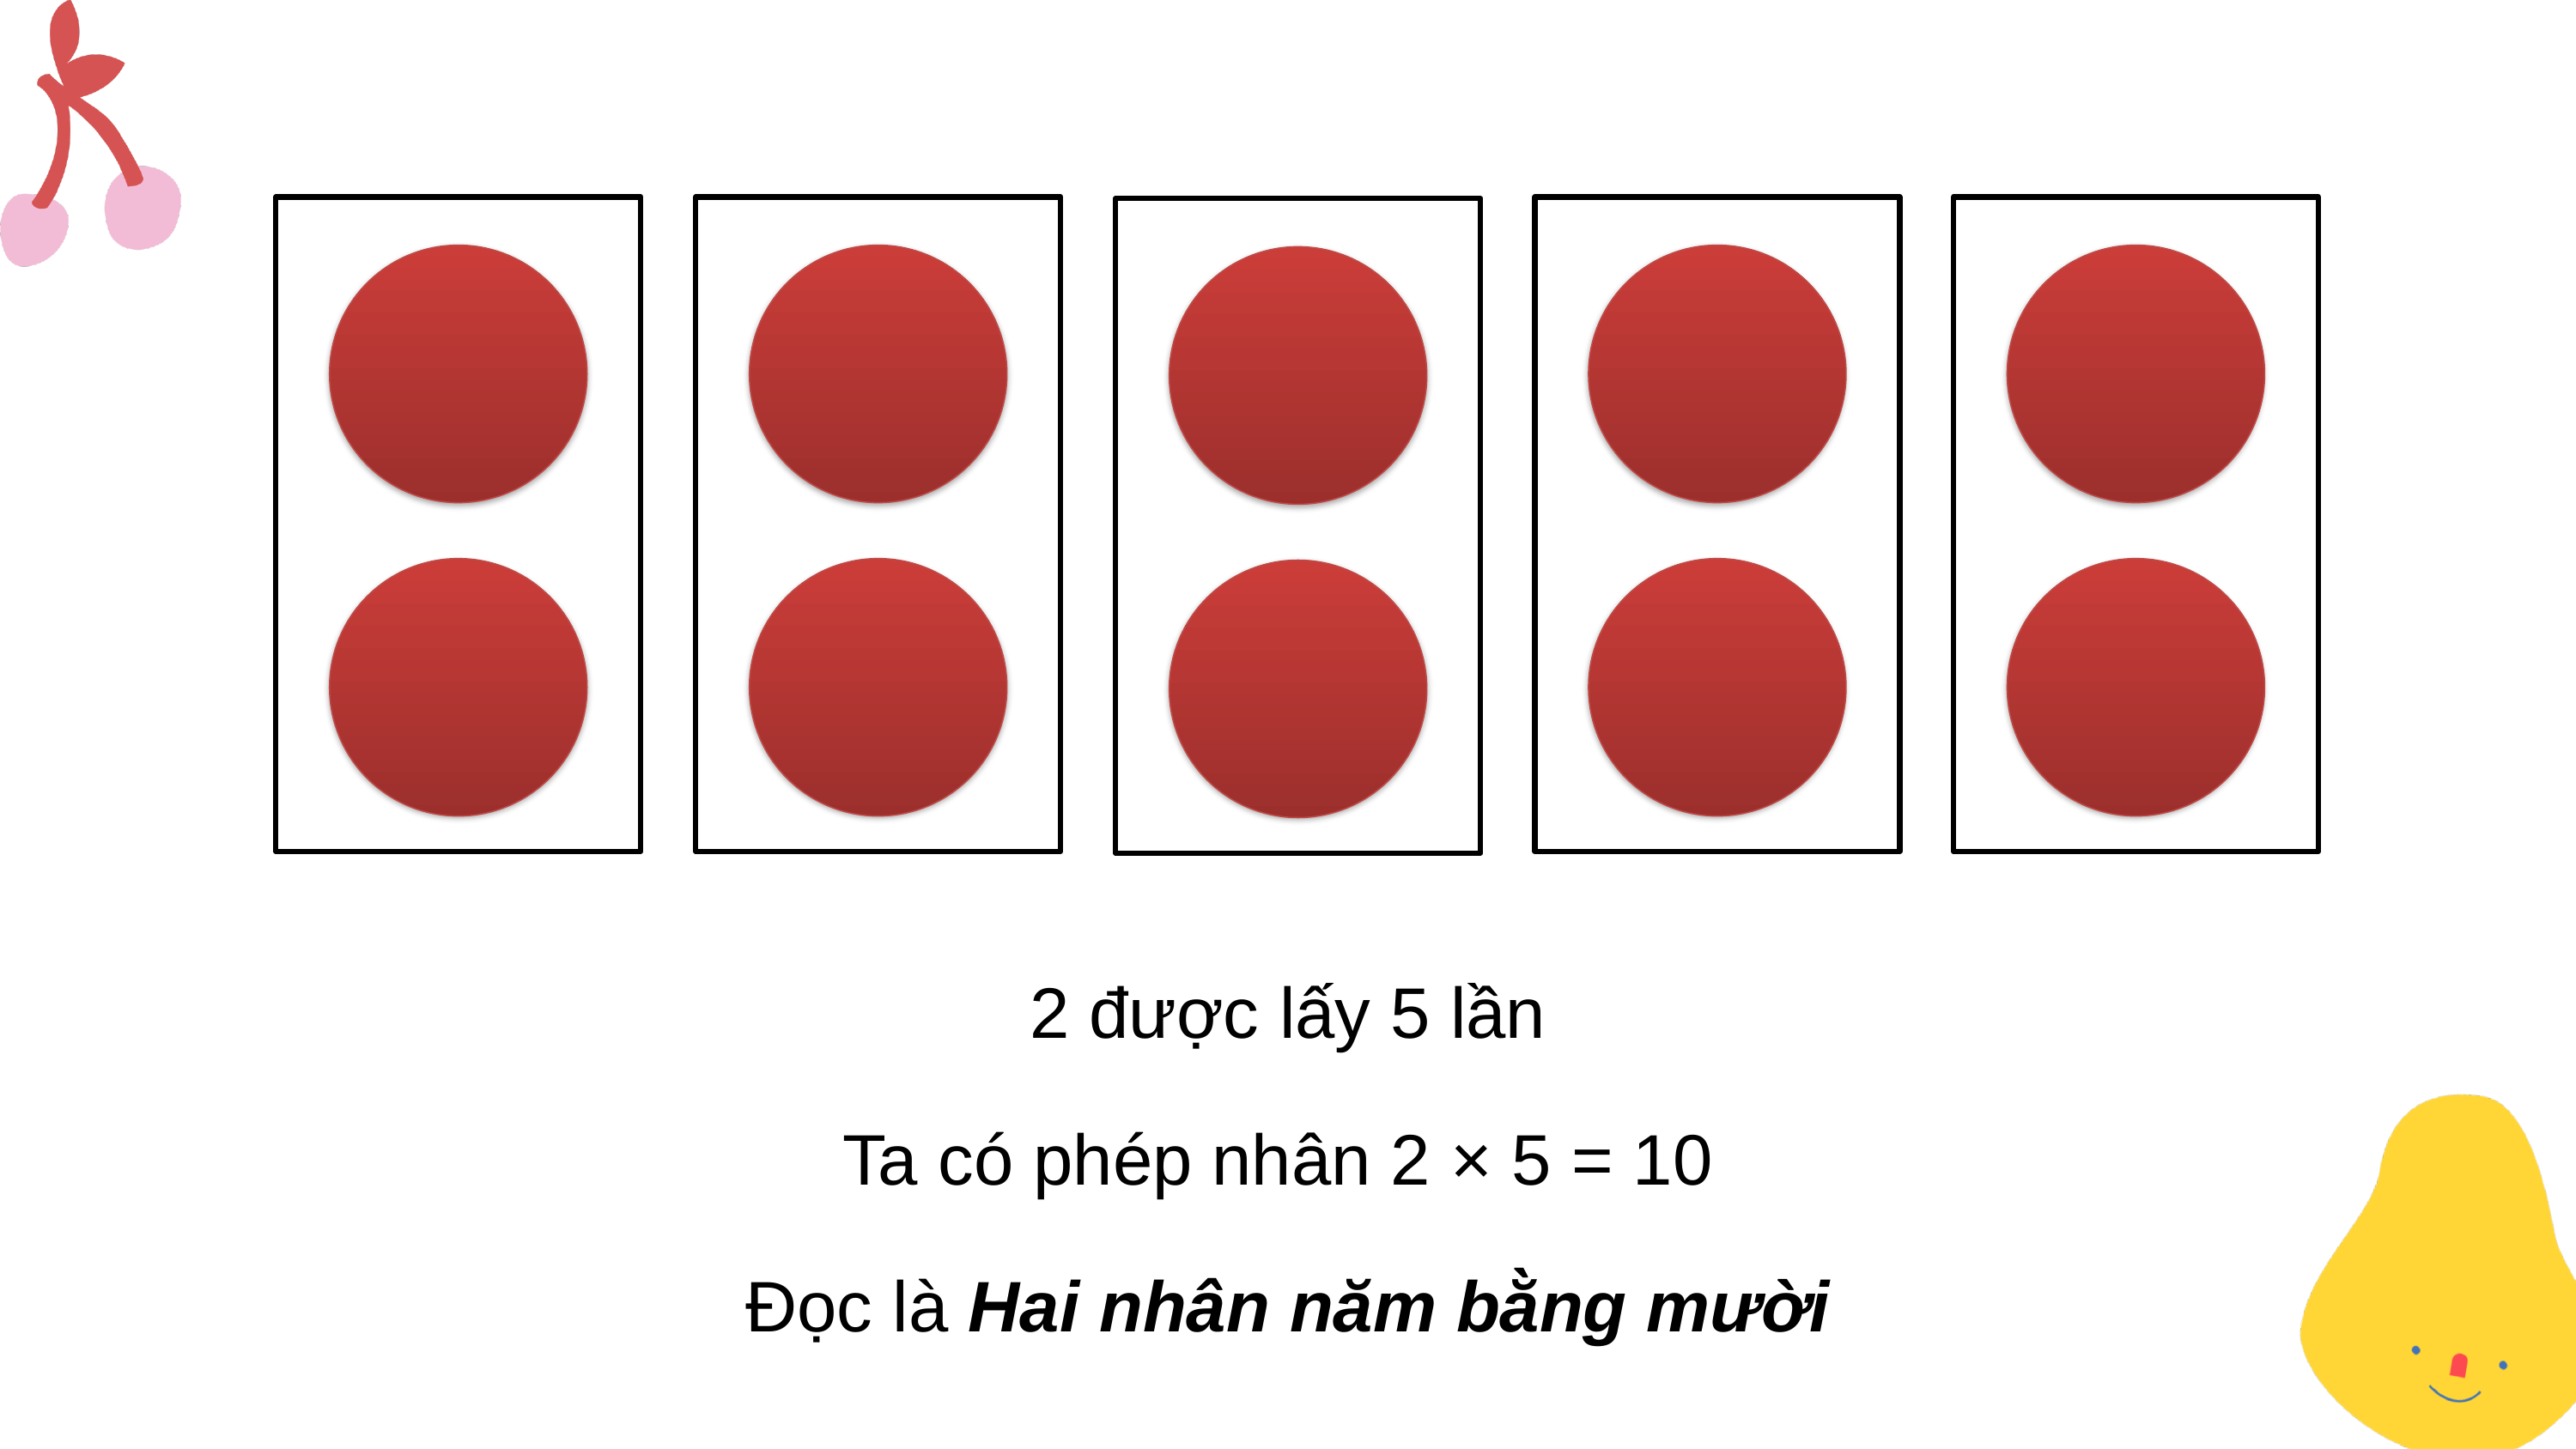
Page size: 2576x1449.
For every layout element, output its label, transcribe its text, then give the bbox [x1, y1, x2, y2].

picture [2272, 1069, 2576, 1449]
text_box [276, 197, 2319, 853]
text_box 2 được lấy 5 lần Ta có phép nhân 2 × 5 = 10 Đọc là Hai nhân năm bằng mười [703, 917, 1873, 1353]
picture [0, 0, 184, 268]
